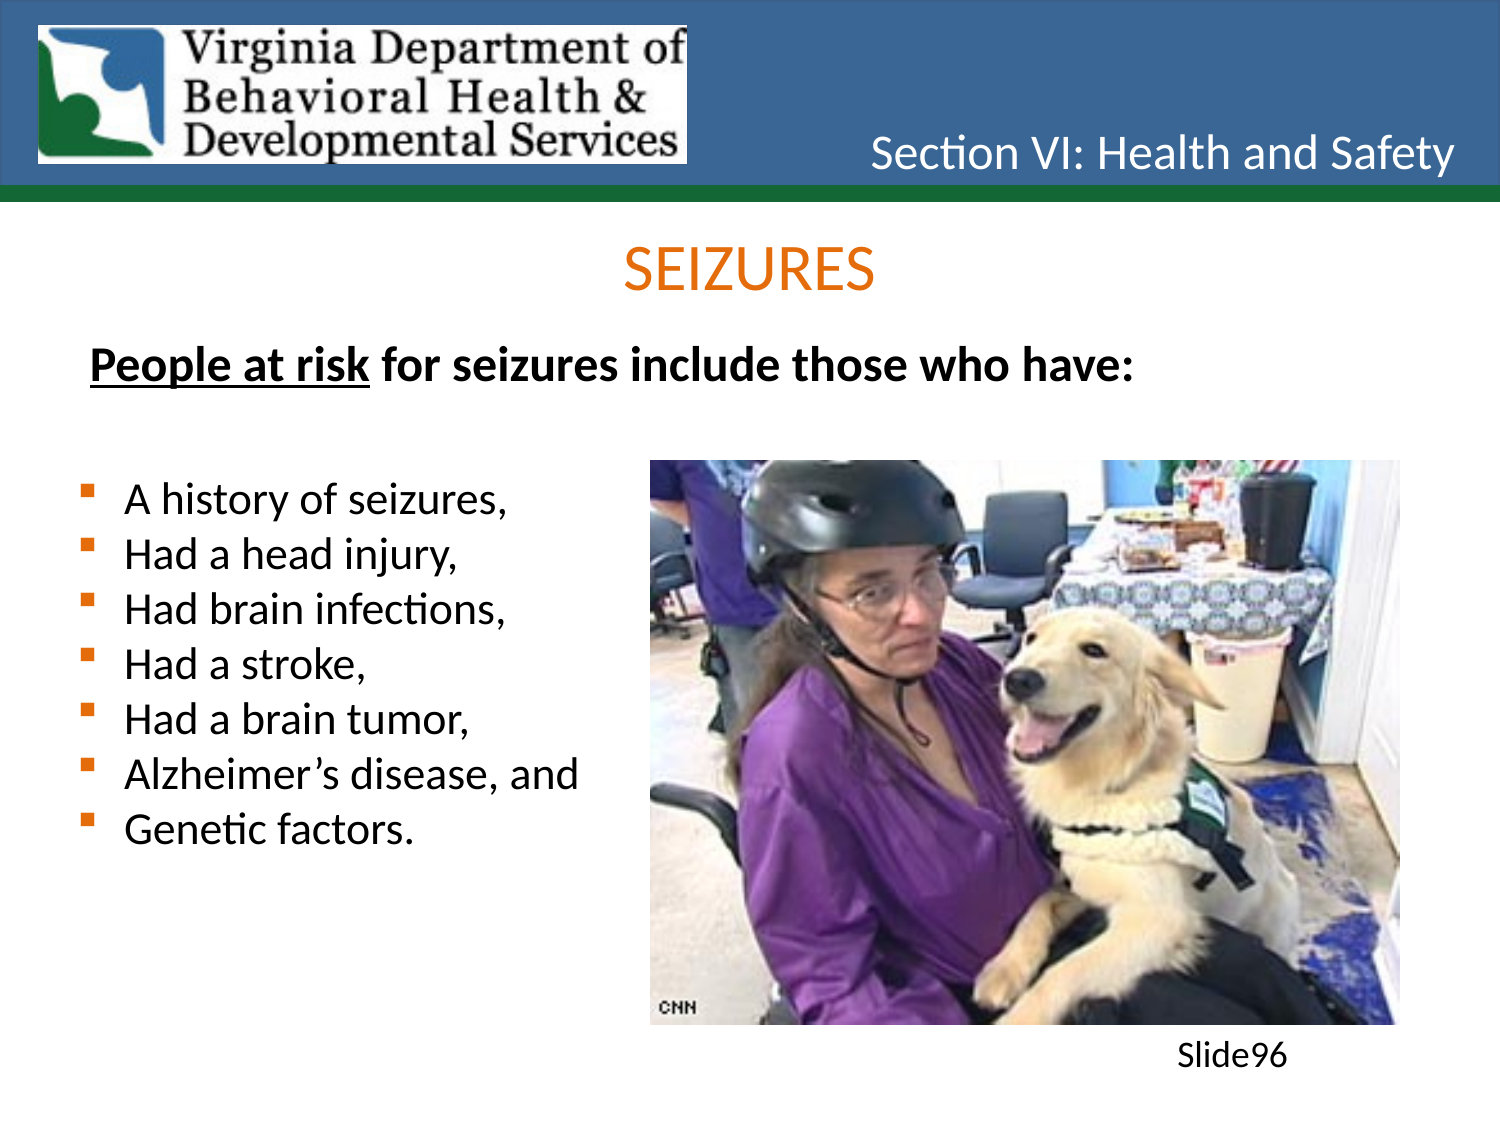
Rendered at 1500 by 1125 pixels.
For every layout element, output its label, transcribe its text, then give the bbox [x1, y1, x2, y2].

text_box A history of seizures, Had a head injury, Had brain infections, Had a stroke, Had a brain tumor, Alzheimer’s disease, and Genetic factors. [62, 461, 646, 861]
text_box Section VI: Health and Safety [855, 112, 1471, 188]
text_box Seizures [0, 216, 1500, 311]
picture [649, 460, 1401, 1026]
text_box People at risk for seizures include those who have: [75, 324, 1500, 400]
picture [38, 25, 687, 164]
